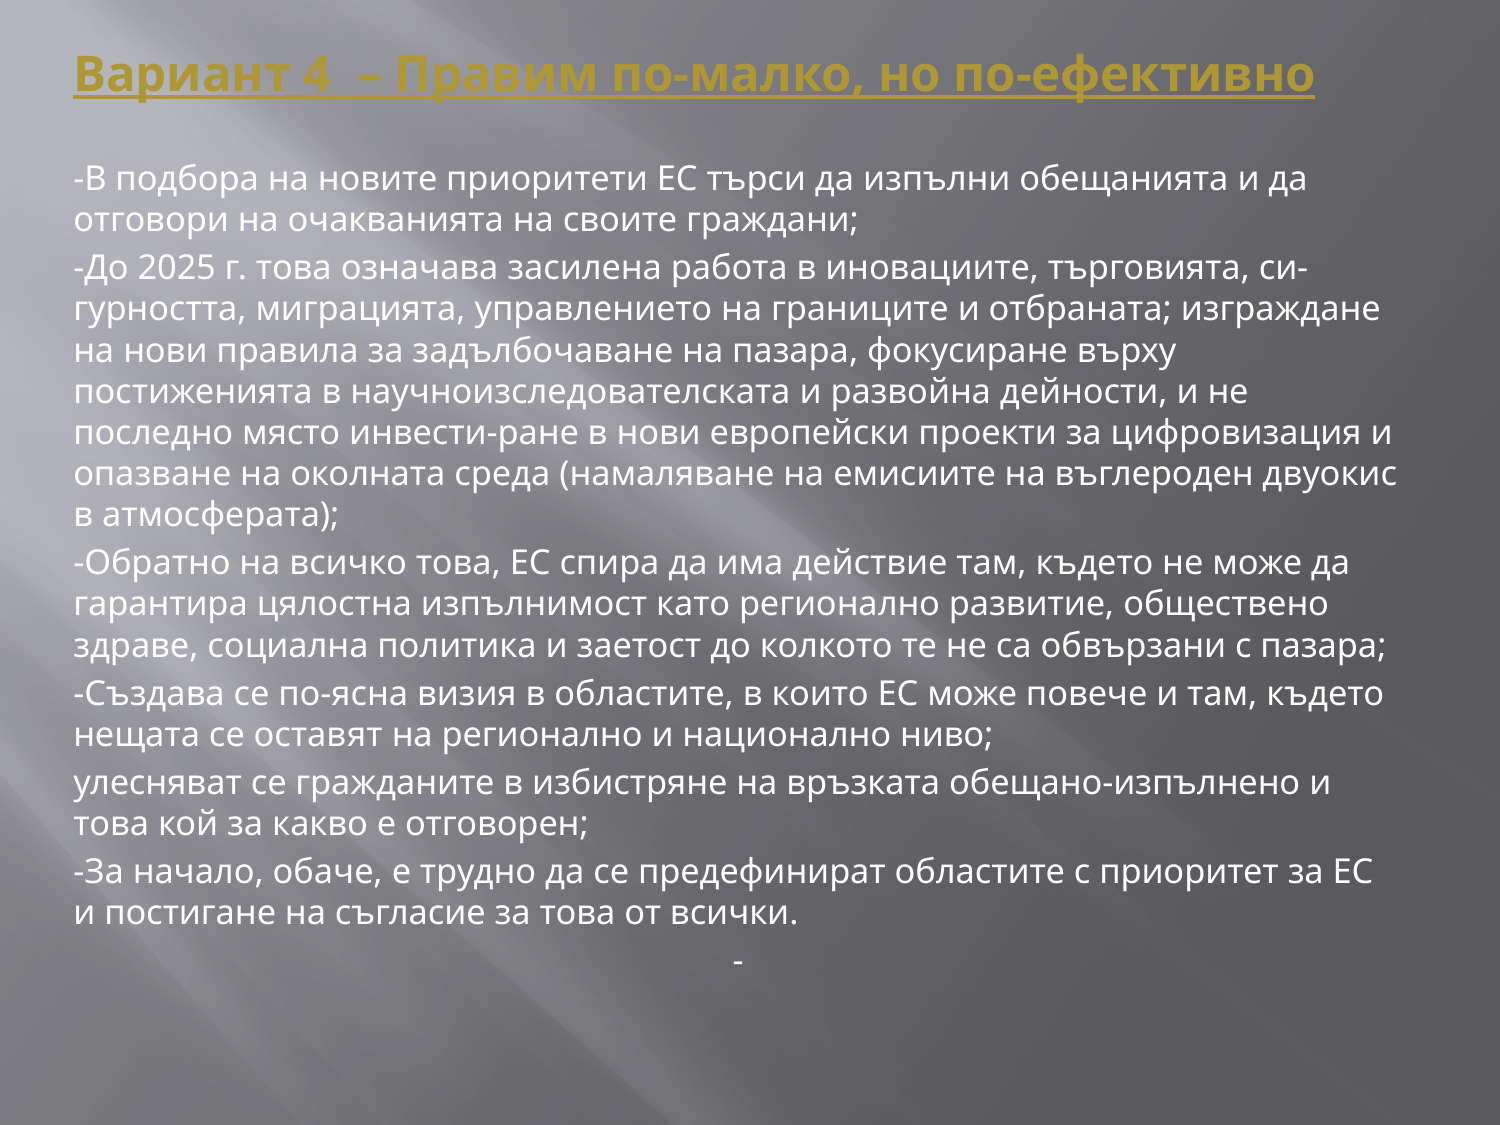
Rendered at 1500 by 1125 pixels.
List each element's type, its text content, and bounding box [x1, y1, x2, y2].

subtitle Вариант 4 – Правим по-малко, но по-ефективно -В подбора на новите приоритети ЕС търси да изпълни обещанията и да отговори на очакванията на своите граждани; -До 2025 г. това означава засилена работа в иновациите, търговията, си-гурността, миграцията, управлението на границите и отбраната; изграждане на нови правила за задълбочаване на пазара, фокусиране върху постиженията в научноизследователската и развойна дейности, и не последно място инвести-ране в нови европейски проекти за цифровизация и опазване на околната среда (намаляване на емисиите на въглероден двуокис в атмосферата); -Обратно на всичко това, ЕС спира да има действие там, където не може да гарантира цялостна изпълнимост като регионално развитие, обществено здраве, социална политика и заетост до колкото те не са обвързани с пазара; -Създава се по-ясна визия в областите, в които ЕС може повече и там, където нещата се оставят на регионално и национално ниво; улесняват се гражданите в избистряне на връзката обещано-изпълнено и това кой за какво е отговорен; -За начало, обаче, е трудно да се предефинират областите с приоритет за ЕС и постигане на съгласие за това от всички. - [58, 35, 1418, 1043]
